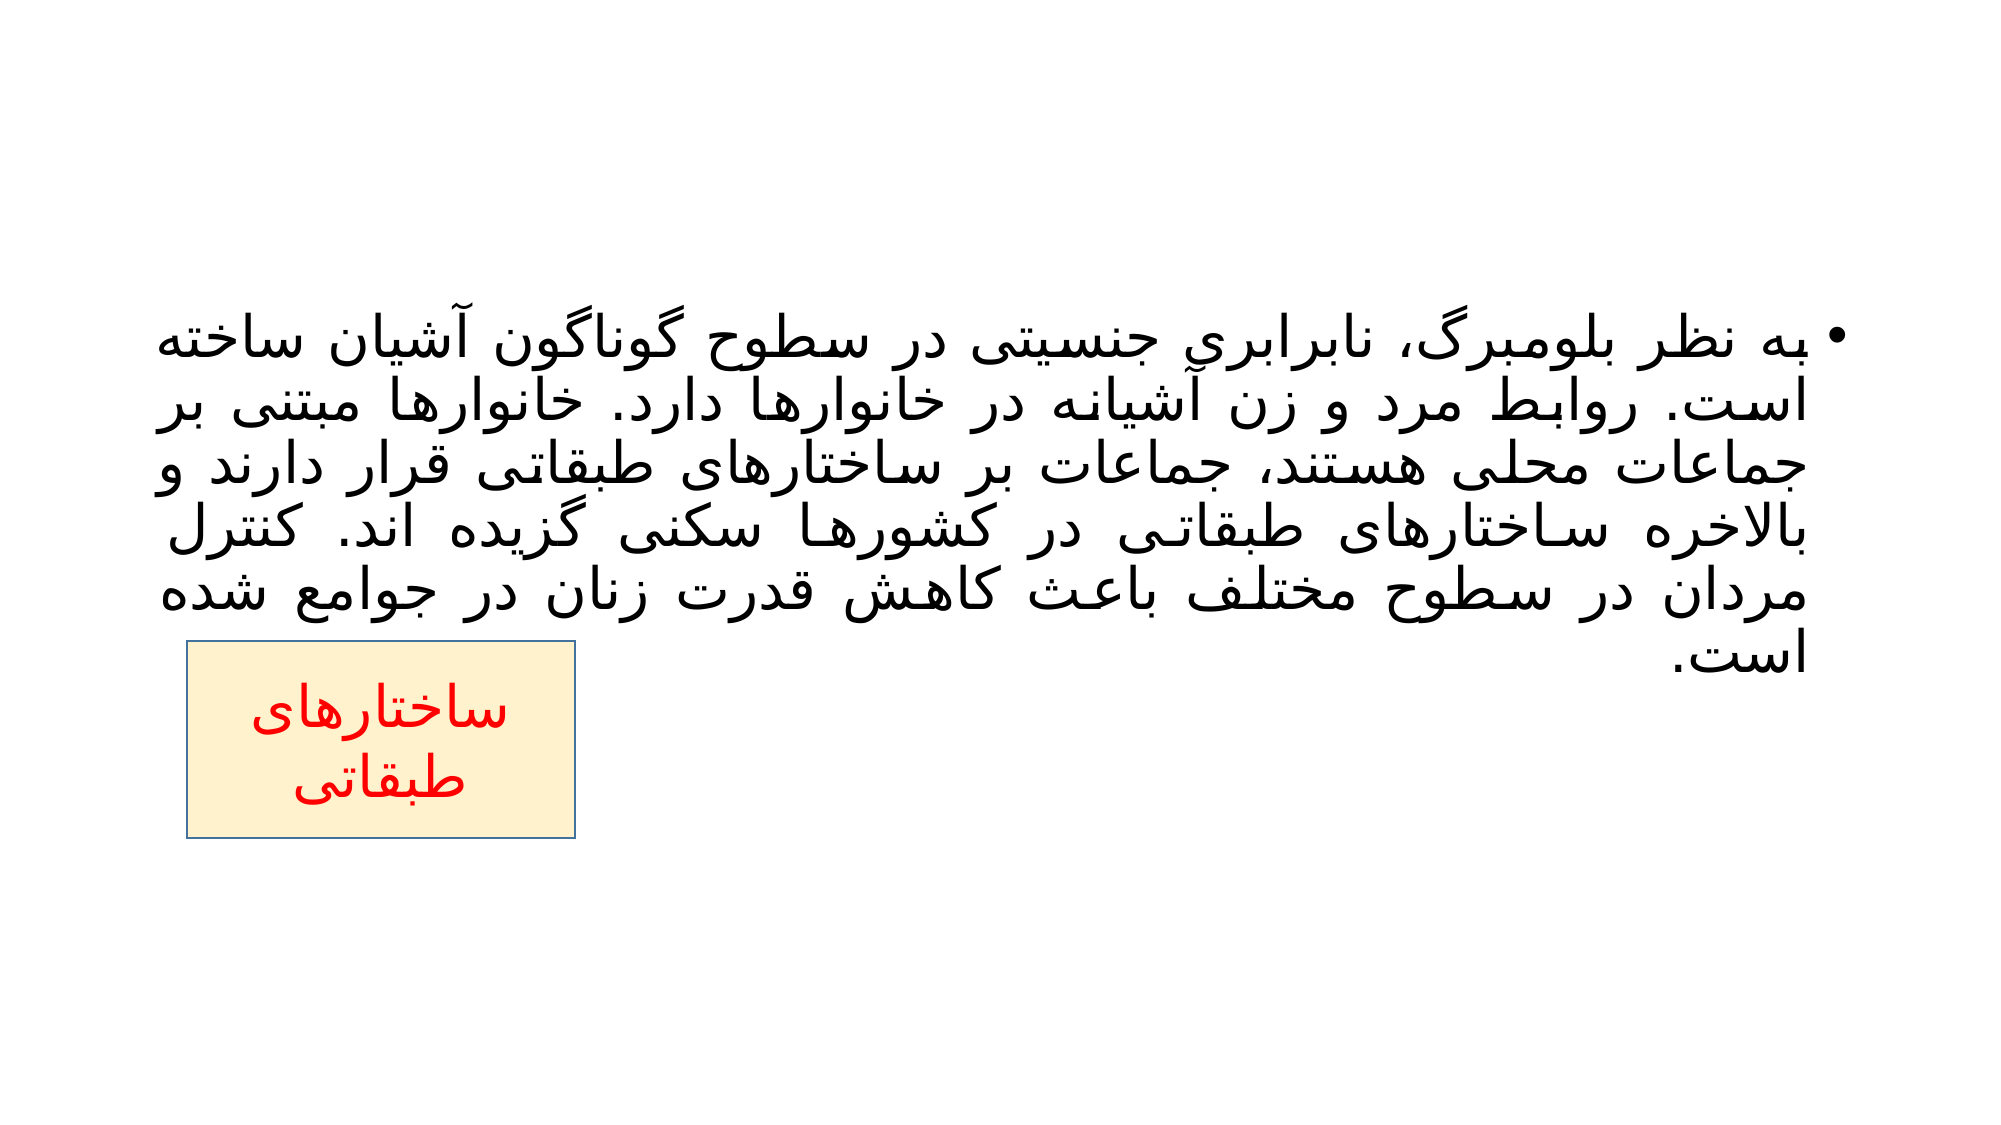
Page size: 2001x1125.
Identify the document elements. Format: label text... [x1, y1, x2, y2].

list به نظر بلومبرگ، نابرابری جنسیتی در سطوح گوناگون آشیان ساخته است. روابط مرد و زن آشیانه در خانوارها دارد. خانوارها مبتنی بر جماعات محلی هستند، جماعات بر ساختارهای طبقاتی قرار دارند و بالاخره ساختارهای طبقاتی در کشورها سکنی گزیده اند. کنترل مردان در سطوح مختلف باعث کاهش قدرت زنان در جوامع شده است. [137, 299, 1863, 1014]
text_box ساختارهای طبقاتی [186, 640, 576, 839]
